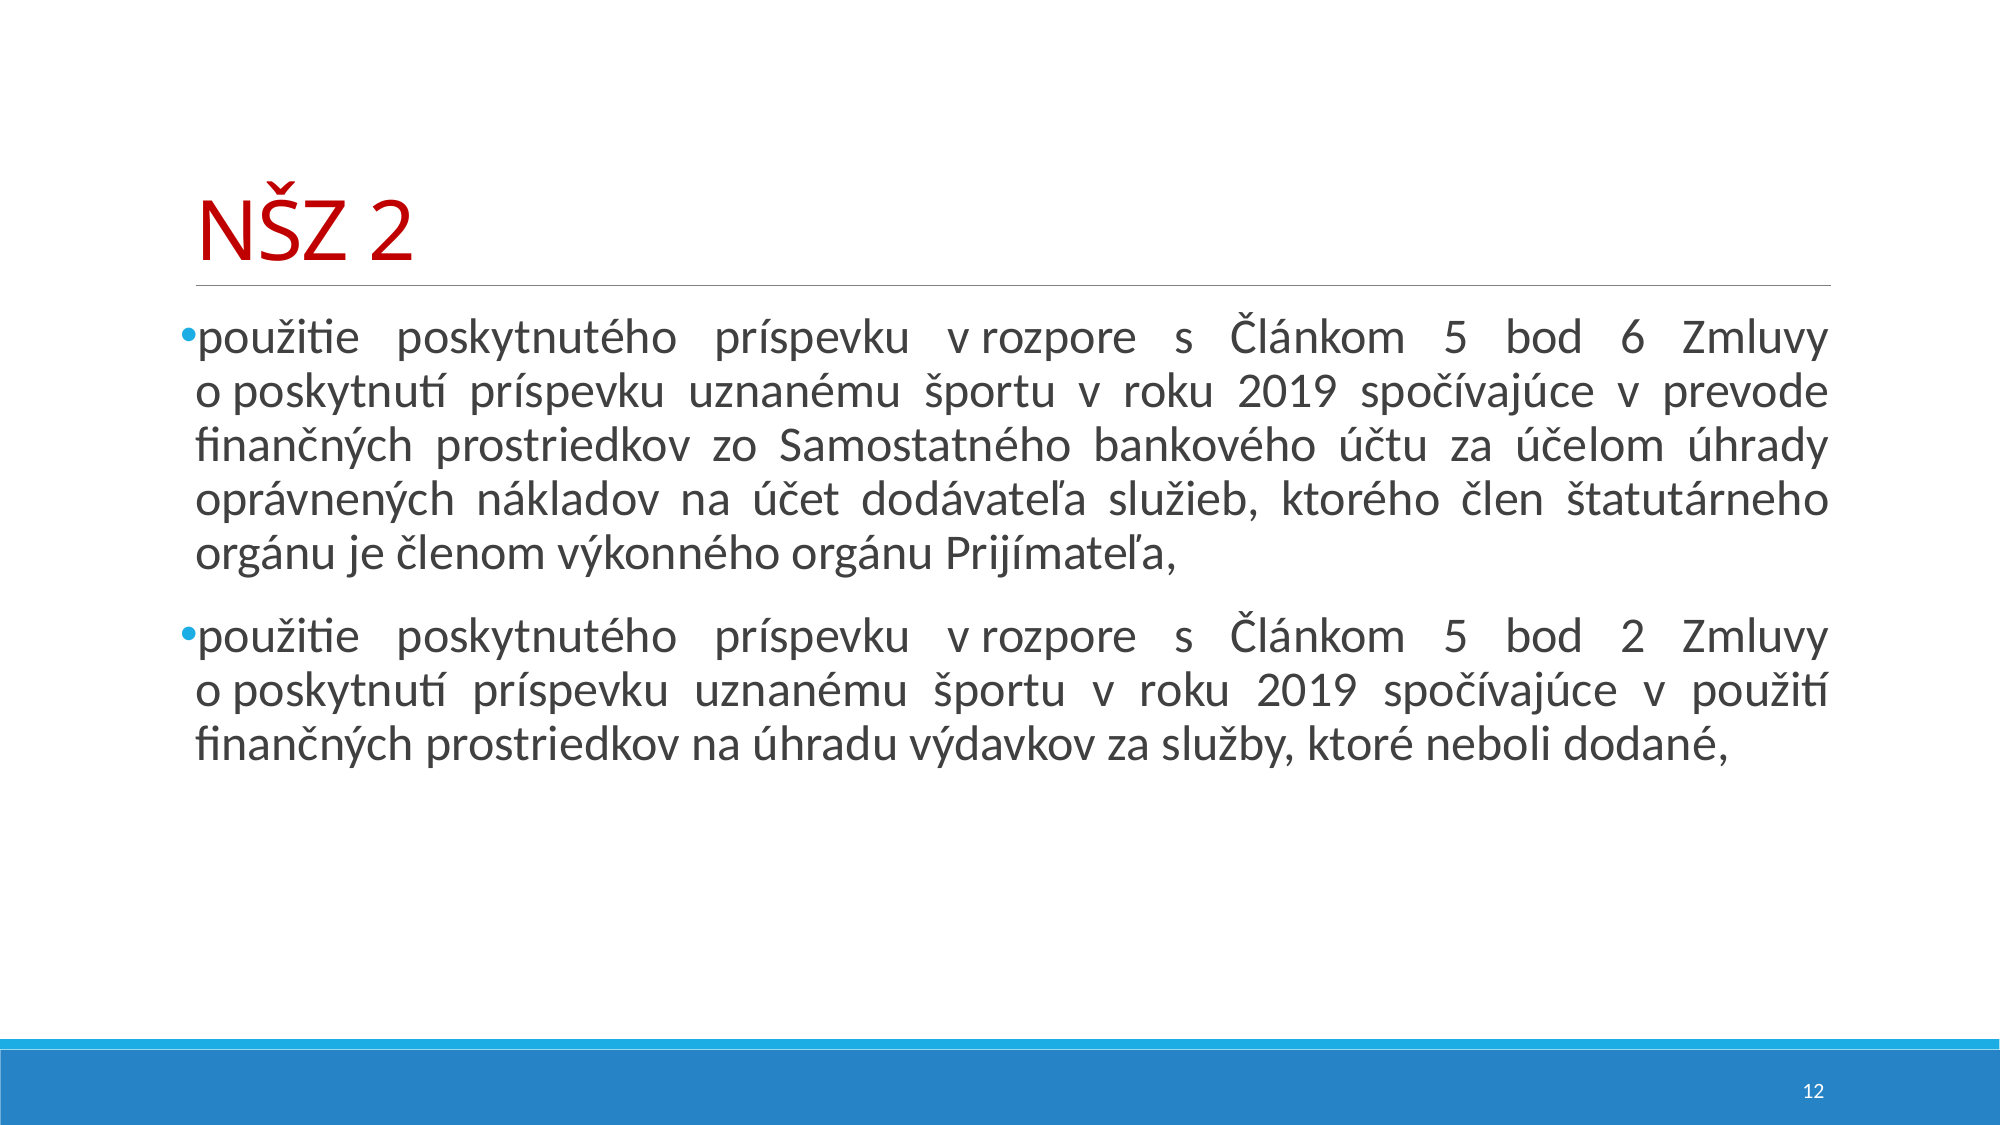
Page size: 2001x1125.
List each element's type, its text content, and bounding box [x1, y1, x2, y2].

slide_number 12 [1624, 1059, 1840, 1120]
title NŠZ 2 [180, 47, 1830, 285]
list použitie poskytnutého príspevku v rozpore s Článkom 5 bod 6 Zmluvy o poskytnutí príspevku uznanému športu v roku 2019 spočívajúce v prevode finančných prostriedkov zo Samostatného bankového účtu za účelom úhrady oprávnených nákladov na účet dodávateľa služieb, ktorého člen štatutárneho orgánu je členom výkonného orgánu Prijímateľa, použitie poskytnutého príspevku v rozpore s Článkom 5 bod 2 Zmluvy o poskytnutí príspevku uznanému športu v roku 2019 spočívajúce v použití finančných prostriedkov na úhradu výdavkov za služby, ktoré neboli dodané, [180, 302, 1830, 963]
